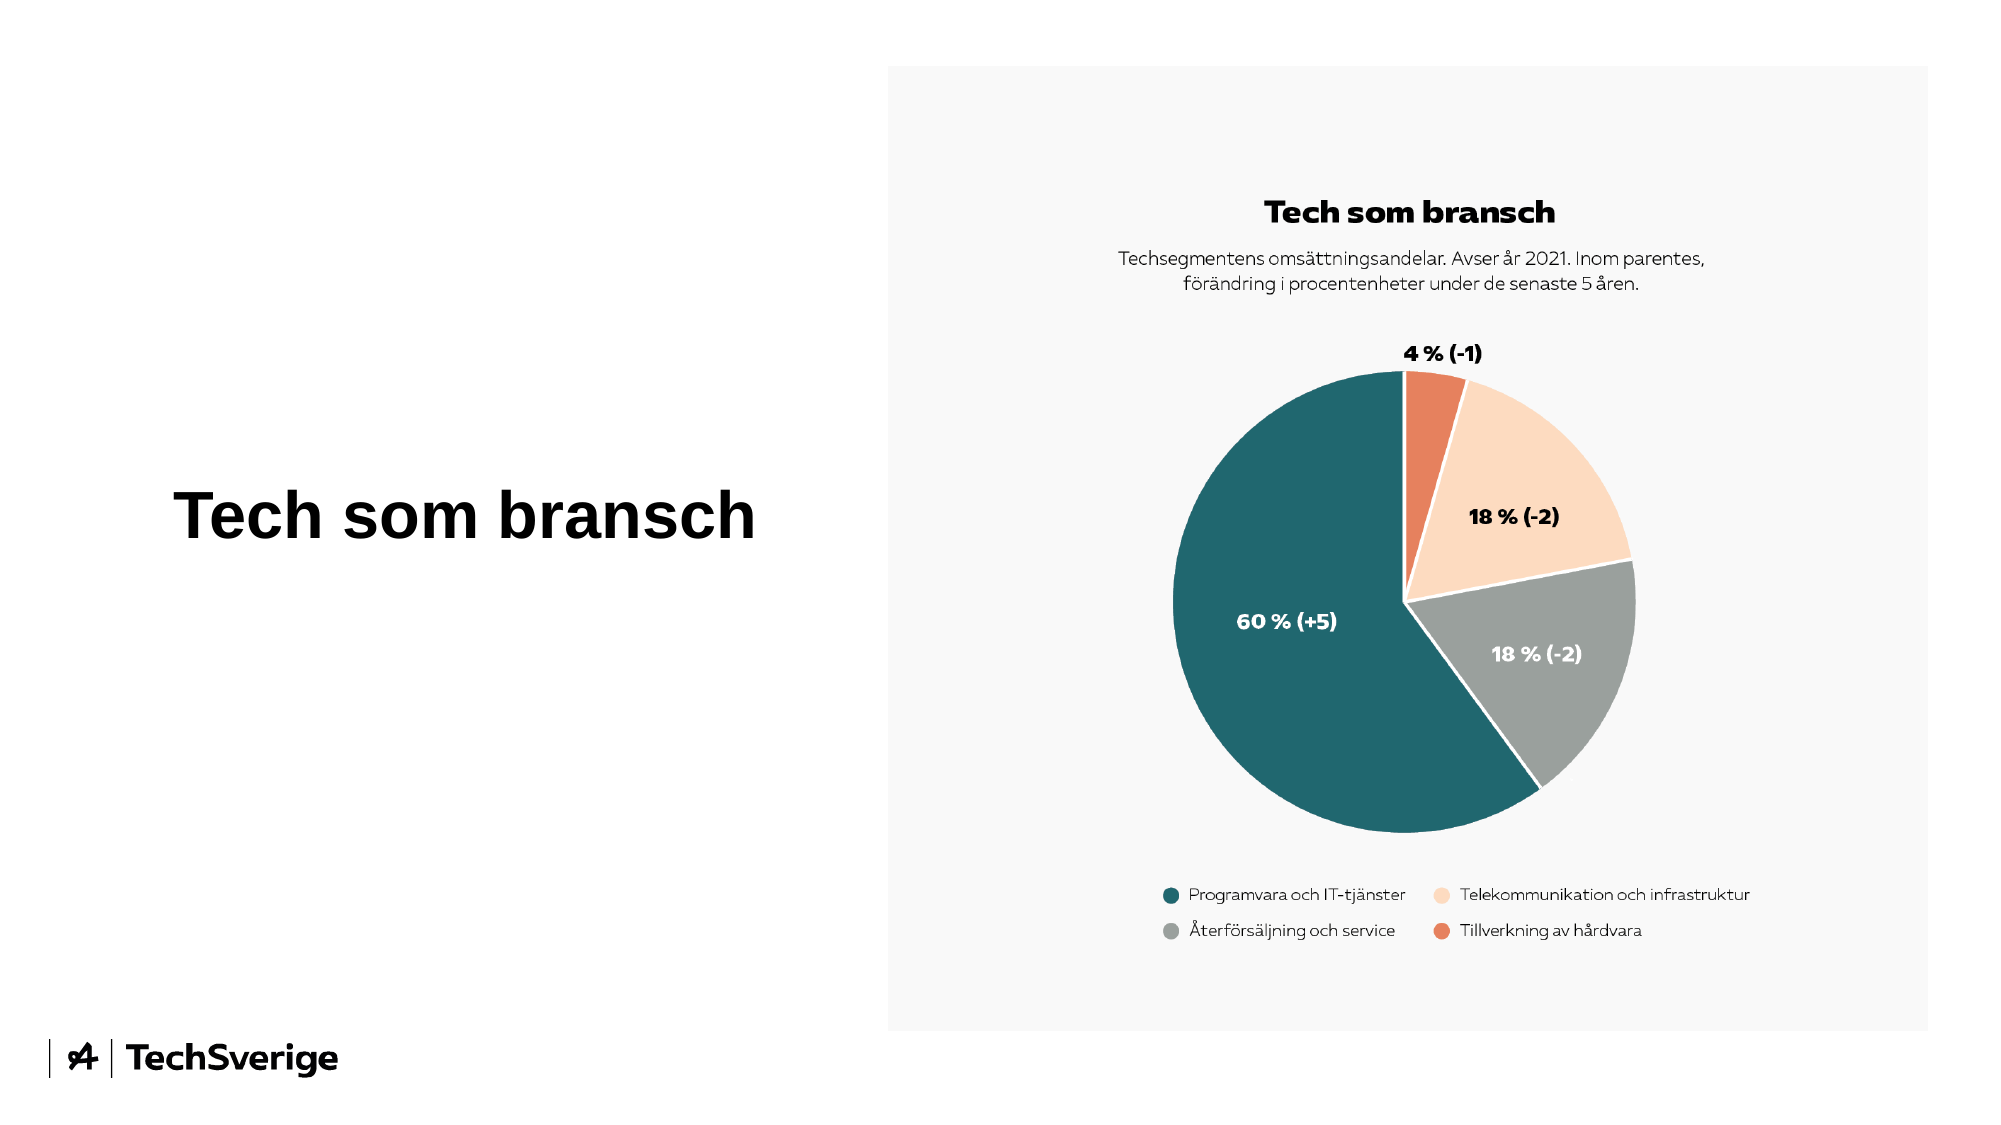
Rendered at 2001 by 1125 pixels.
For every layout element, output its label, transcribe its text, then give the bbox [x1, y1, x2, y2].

picture [888, 66, 1928, 1031]
title Tech som bransch [71, 481, 859, 555]
picture [49, 1039, 338, 1078]
